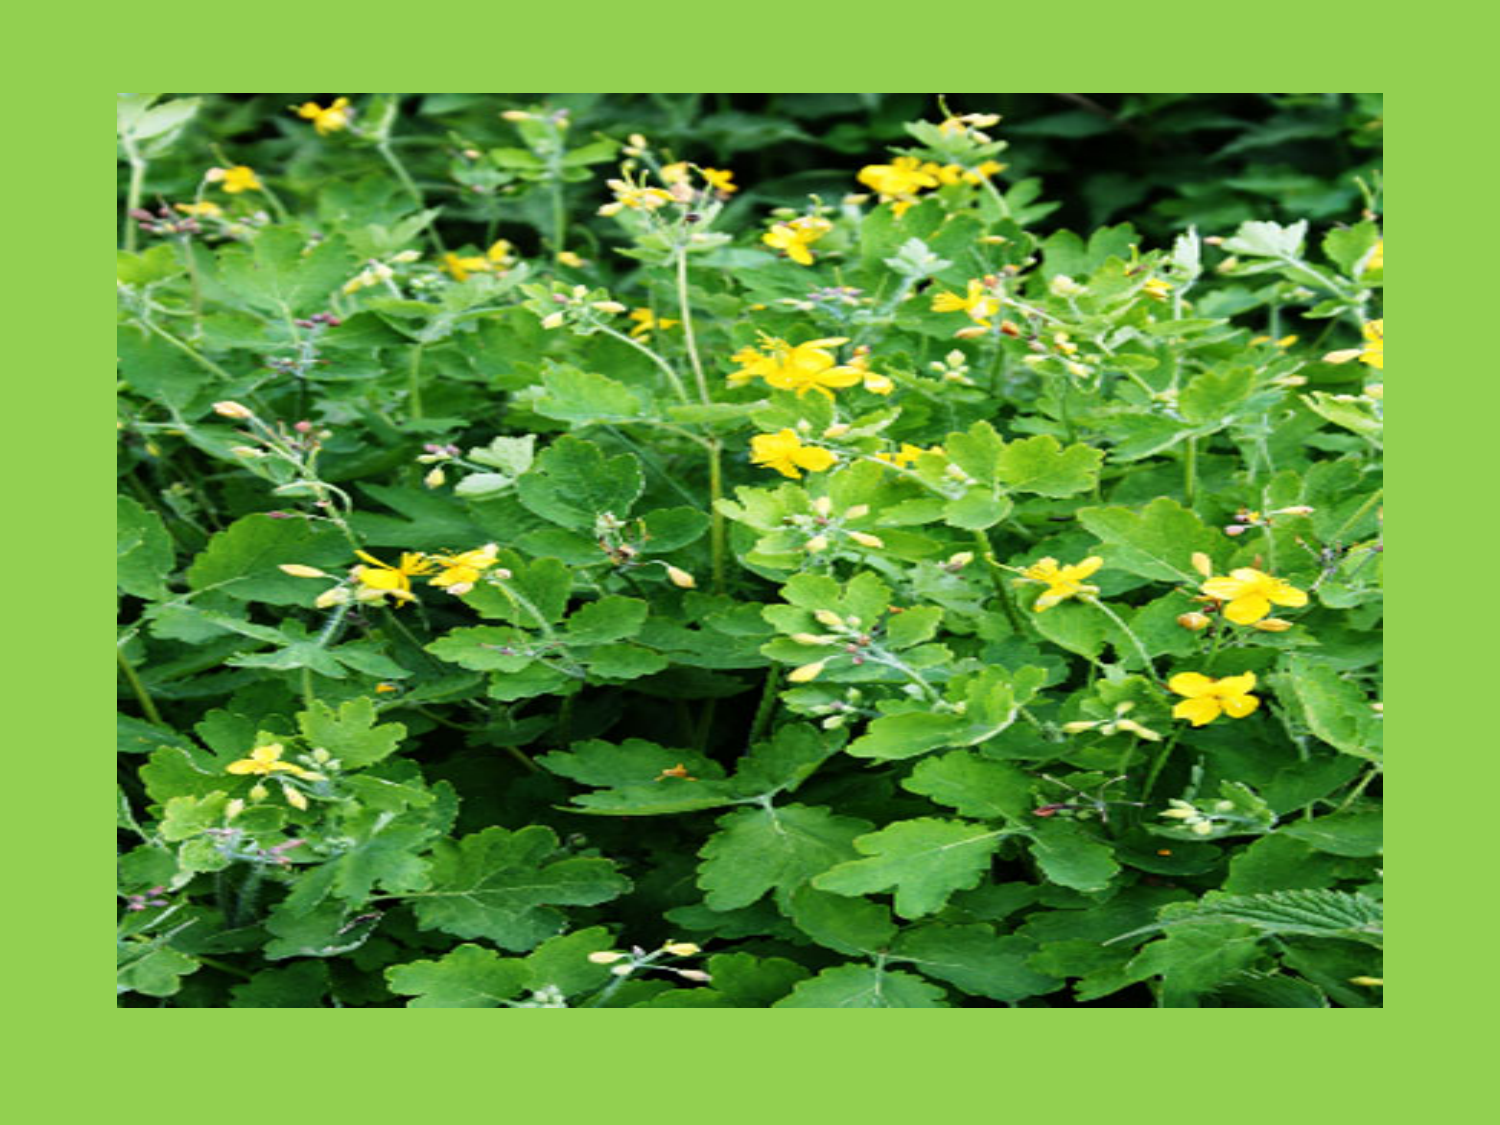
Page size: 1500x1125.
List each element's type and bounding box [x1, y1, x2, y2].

picture [116, 93, 1383, 1008]
